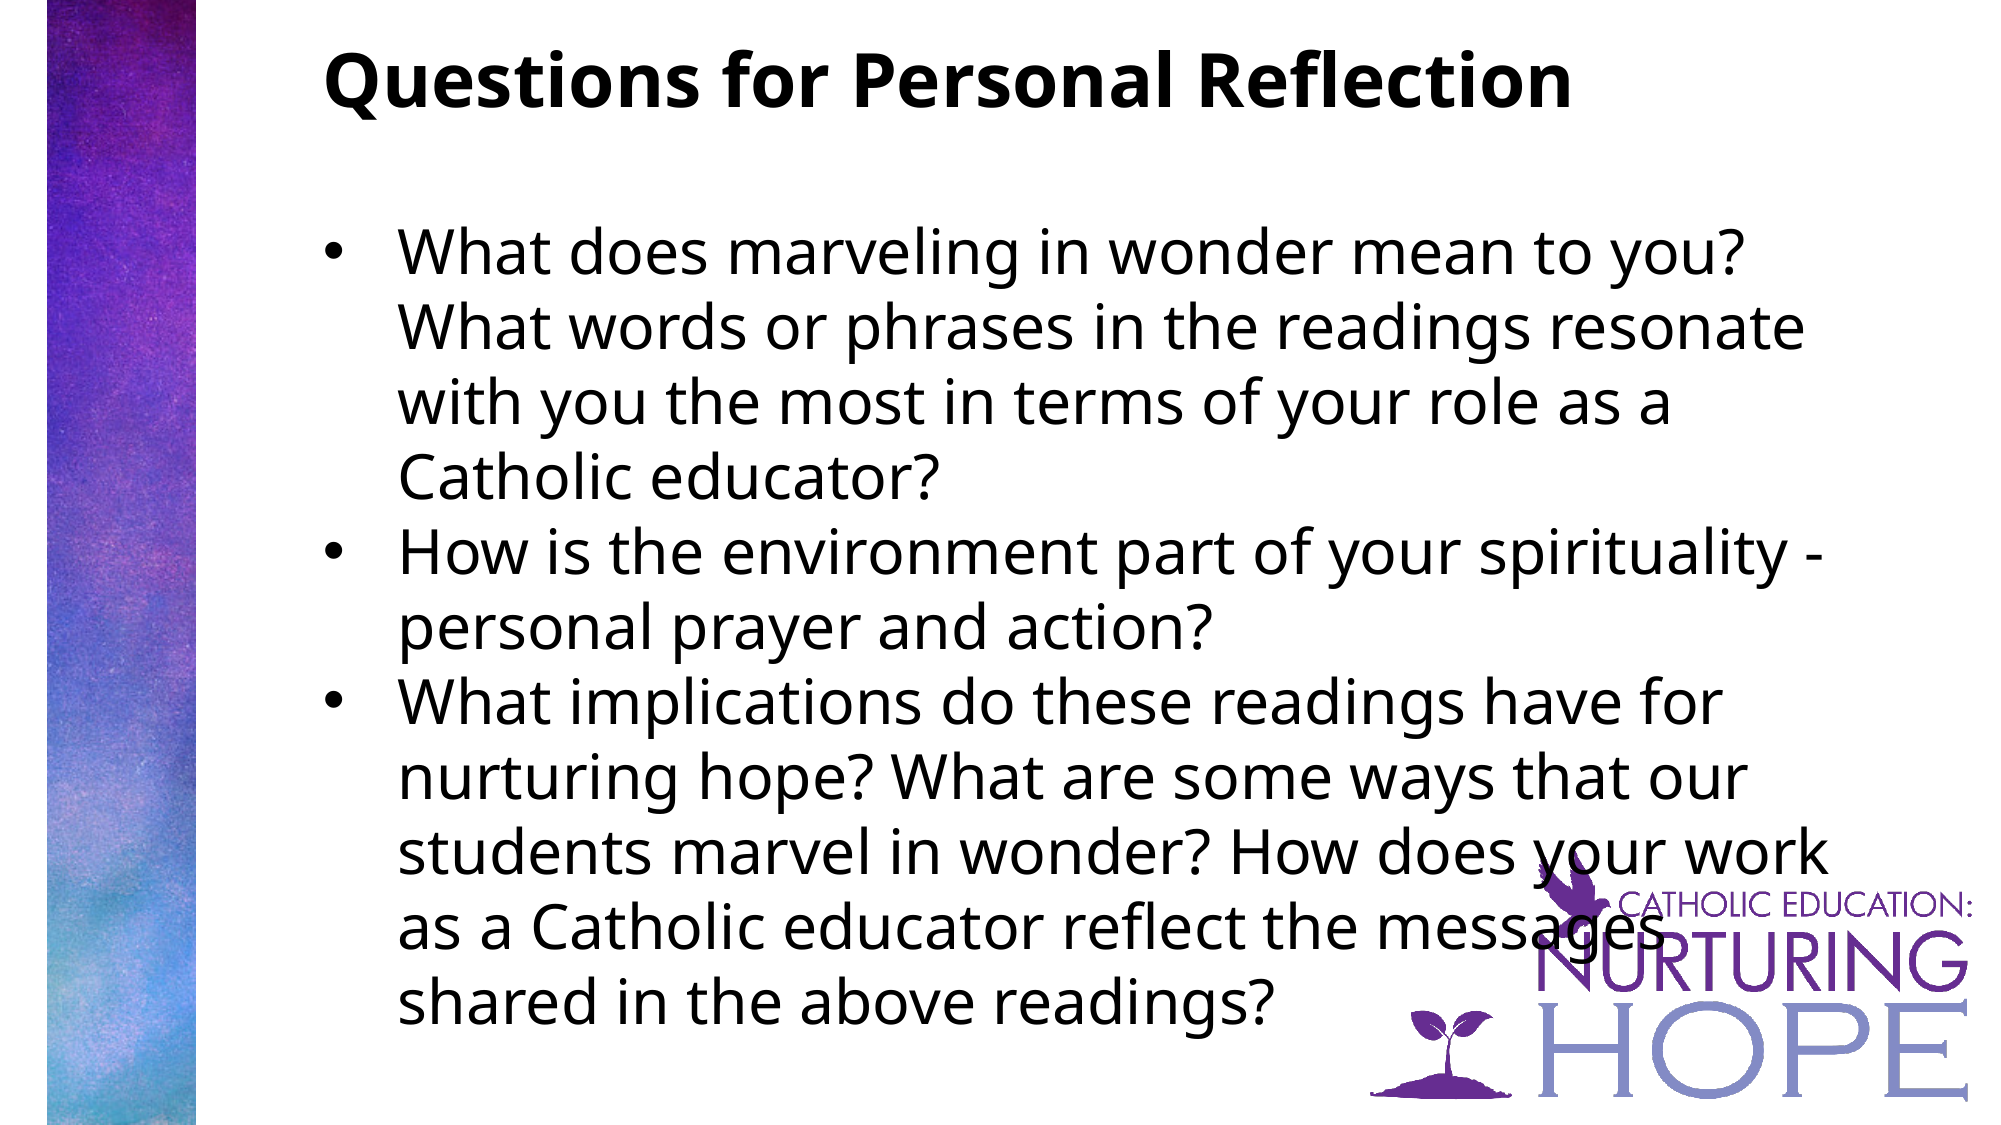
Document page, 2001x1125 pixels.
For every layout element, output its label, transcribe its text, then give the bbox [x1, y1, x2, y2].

picture [47, 0, 196, 1125]
text_box Questions for Personal Reflection What does marveling in wonder mean to you? What words or phrases in the readings resonate with you the most in terms of your role as a Catholic educator? How is the environment part of your spirituality - personal prayer and action? What implications do these readings have for nurturing hope? What are some ways that our students marvel in wonder? How does your work as a Catholic educator reflect the messages shared in the above readings? [308, 24, 1894, 1125]
picture [1358, 829, 1983, 1125]
